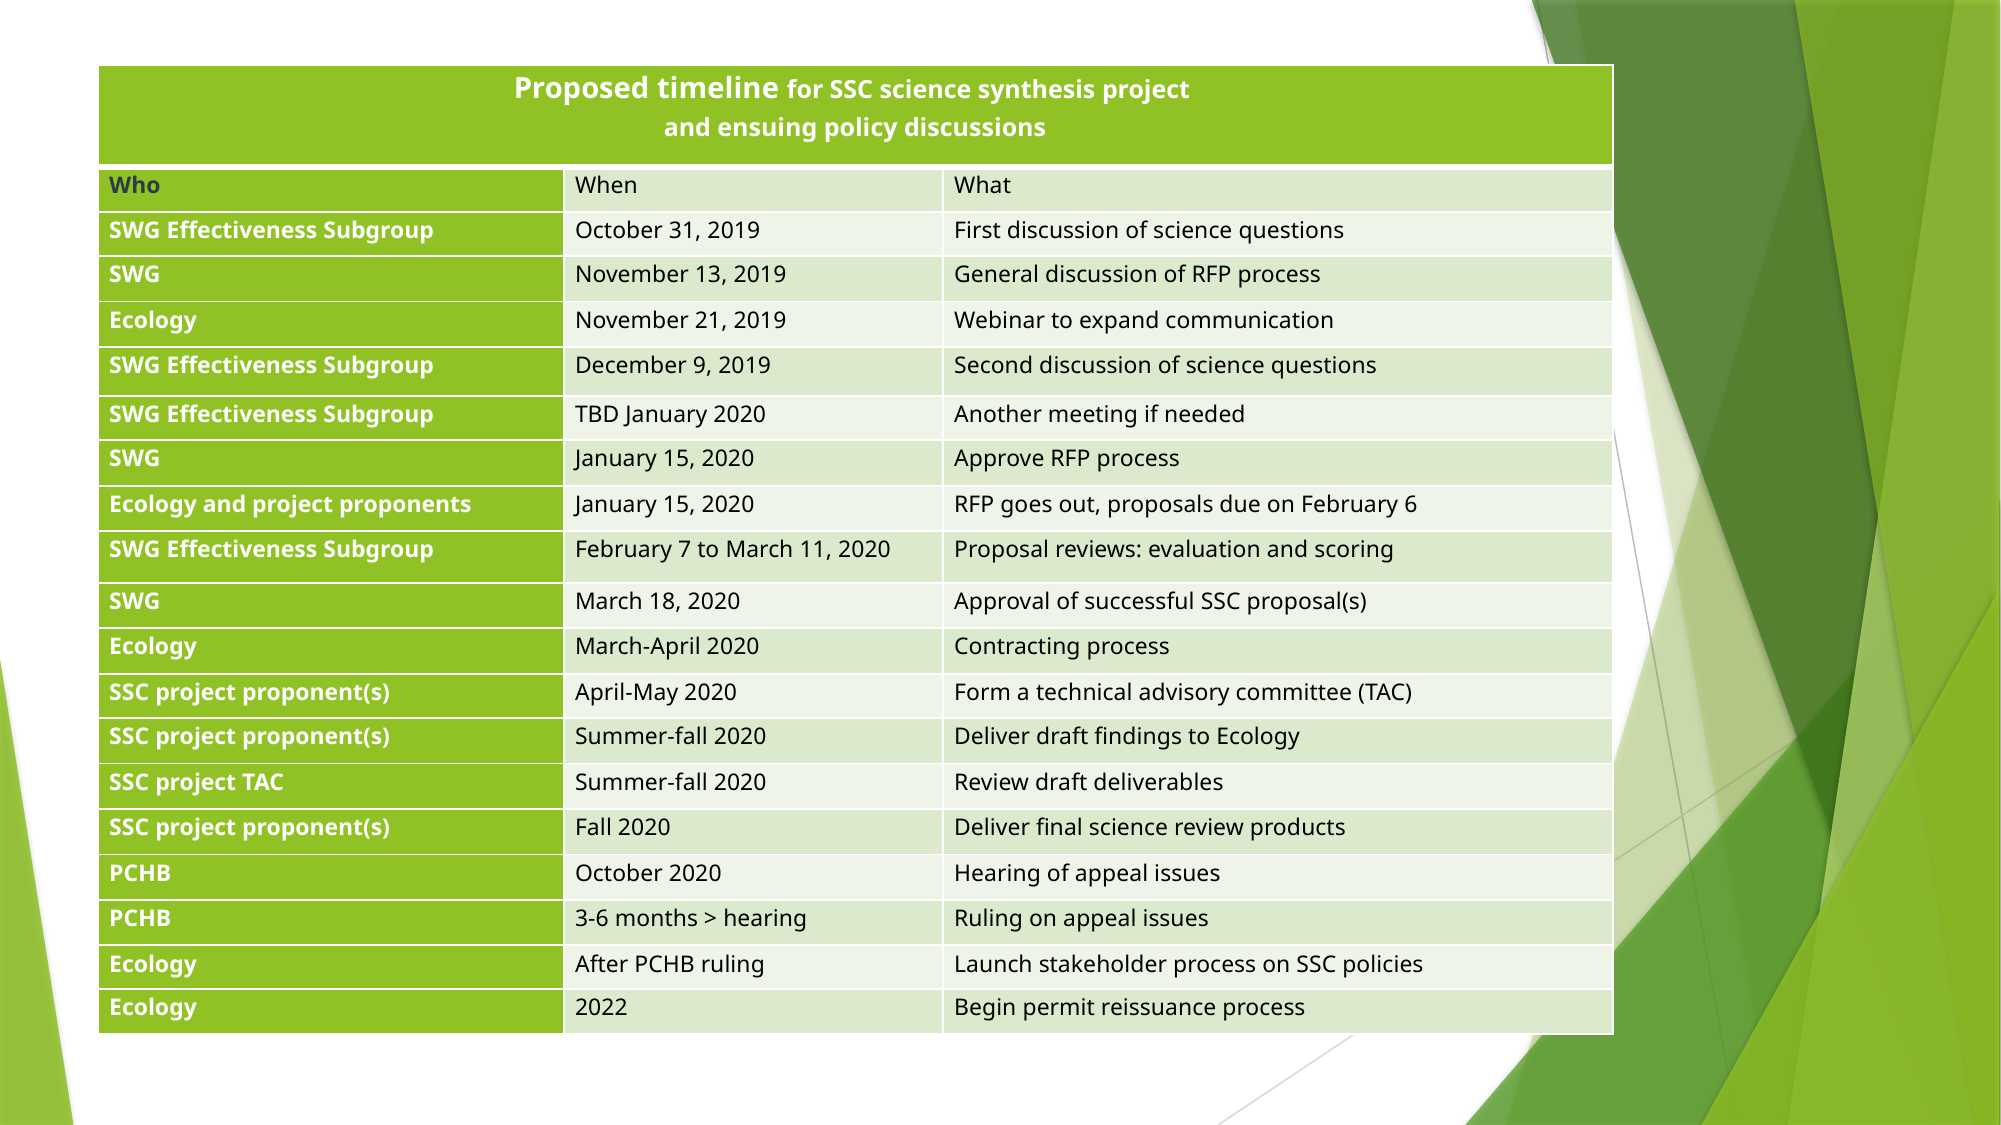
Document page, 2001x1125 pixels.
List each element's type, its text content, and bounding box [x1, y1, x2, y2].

table_cell SSC project proponent(s) [99, 810, 563, 854]
table_cell SSC project TAC [99, 764, 563, 808]
table_cell SWG Effectiveness Subgroup [99, 348, 563, 395]
table_cell SWG Effectiveness Subgroup [99, 213, 563, 255]
table_cell PCHB [99, 901, 563, 944]
table_cell TBD January 2020 [565, 397, 942, 439]
table_cell October 31, 2019 [565, 213, 942, 255]
table_cell Fall 2020 [565, 810, 942, 854]
table_cell Begin permit reissuance process [944, 990, 1612, 1033]
table_cell 3-6 months > hearing [565, 901, 942, 944]
table_cell PCHB [99, 855, 563, 899]
table_header Proposed timeline for SSC science synthesis project and ensuing policy discussions [99, 66, 1612, 164]
table_cell SSC project proponent(s) [99, 675, 563, 717]
table_cell March-April 2020 [565, 629, 942, 673]
table_cell SWG Effectiveness Subgroup [99, 532, 563, 582]
table_cell Contracting process [944, 629, 1612, 673]
table_cell March 18, 2020 [565, 584, 942, 627]
table_cell Ecology [99, 990, 563, 1033]
table_cell Approve RFP process [944, 441, 1612, 485]
table_cell Summer-fall 2020 [565, 764, 942, 808]
table_cell Form a technical advisory committee (TAC) [944, 675, 1612, 717]
table_cell Webinar to expand communication [944, 302, 1612, 346]
table_cell Ecology and project proponents [99, 487, 563, 530]
table_cell SSC project proponent(s) [99, 719, 563, 763]
table_cell Proposal reviews: evaluation and scoring [944, 532, 1612, 582]
table_cell Hearing of appeal issues [944, 855, 1612, 899]
table_cell Deliver final science review products [944, 810, 1612, 854]
table_cell What [944, 170, 1612, 211]
table_cell Ecology [99, 629, 563, 673]
table_cell November 13, 2019 [565, 257, 942, 301]
table_cell Ecology [99, 946, 563, 988]
table_cell November 21, 2019 [565, 302, 942, 346]
table_cell 2022 [565, 990, 942, 1033]
table_cell Summer-fall 2020 [565, 719, 942, 763]
table_cell Second discussion of science questions [944, 348, 1612, 395]
table_cell October 2020 [565, 855, 942, 899]
table_cell January 15, 2020 [565, 487, 942, 530]
table_cell Ruling on appeal issues [944, 901, 1612, 944]
table_cell General discussion of RFP process [944, 257, 1612, 301]
table_cell Approval of successful SSC proposal(s) [944, 584, 1612, 627]
table_cell SWG Effectiveness Subgroup [99, 397, 563, 439]
table_cell Ecology [99, 302, 563, 346]
table_cell January 15, 2020 [565, 441, 942, 485]
table_cell Who [99, 170, 563, 211]
table_cell December 9, 2019 [565, 348, 942, 395]
table_cell April-May 2020 [565, 675, 942, 717]
table_cell RFP goes out, proposals due on February 6 [944, 487, 1612, 530]
table_cell Another meeting if needed [944, 397, 1612, 439]
table_cell February 7 to March 11, 2020 [565, 532, 942, 582]
table_cell Review draft deliverables [944, 764, 1612, 808]
table_cell Deliver draft findings to Ecology [944, 719, 1612, 763]
table_cell SWG [99, 441, 563, 485]
table_cell SWG [99, 584, 563, 627]
table_cell SWG [99, 257, 563, 301]
table_cell When [565, 170, 942, 211]
table_cell First discussion of science questions [944, 213, 1612, 255]
table_cell After PCHB ruling [565, 946, 942, 988]
table_cell Launch stakeholder process on SSC policies [944, 946, 1612, 988]
